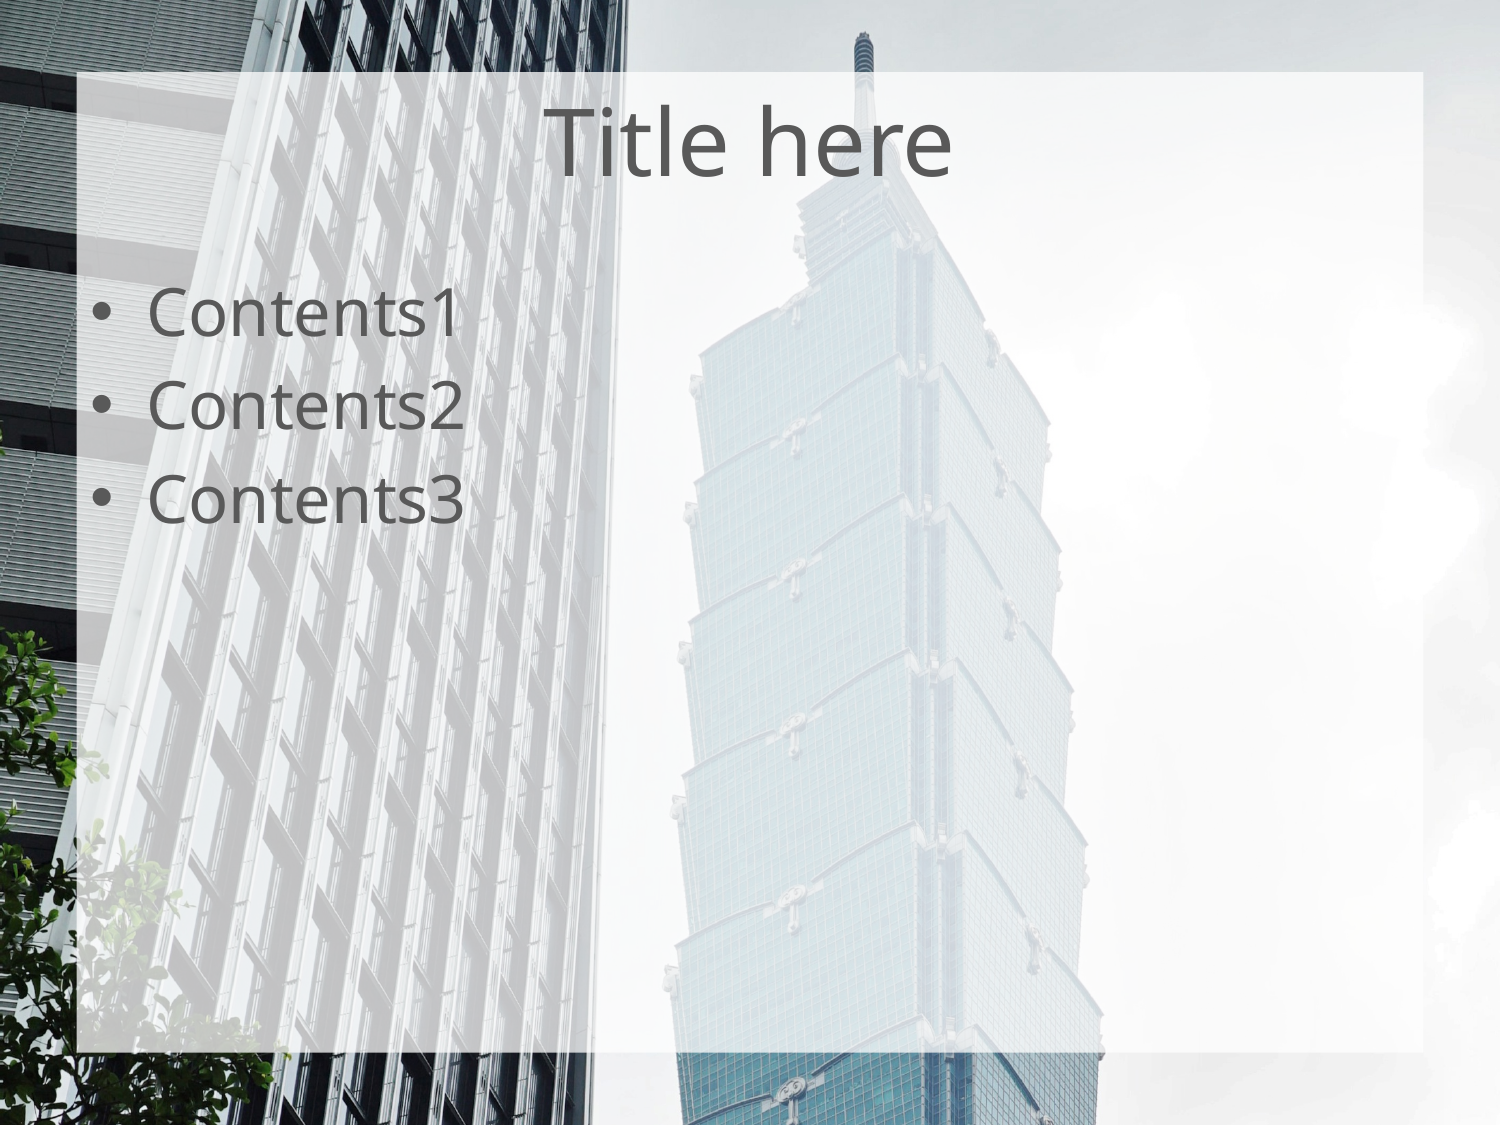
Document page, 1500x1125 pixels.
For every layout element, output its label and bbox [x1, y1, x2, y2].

text_box [0, 0, 1500, 1125]
